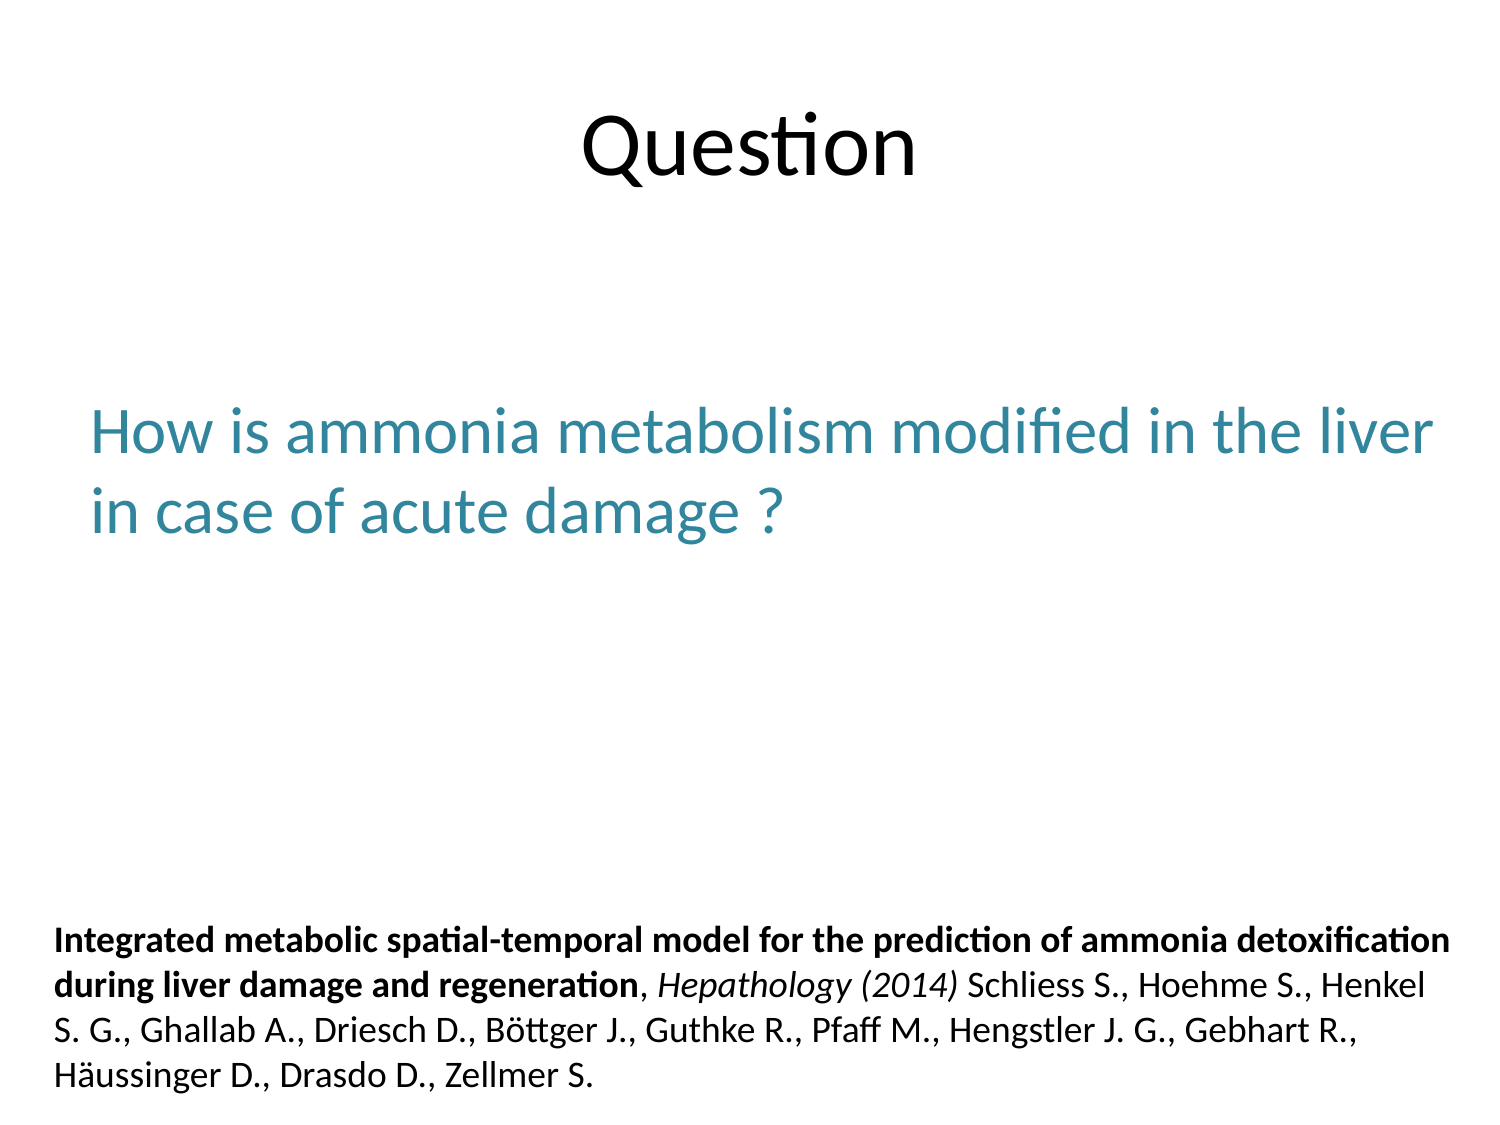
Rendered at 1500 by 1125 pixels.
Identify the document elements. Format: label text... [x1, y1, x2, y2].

text_box Integrated metabolic spatial-temporal model for the prediction of ammonia detoxification during liver damage and regeneration, Hepathology (2014) Schliess S., Hoehme S., Henkel S. G., Ghallab A., Driesch D., Böttger J., Guthke R., Pfaff M., Hengstler J. G., Gebhart R., Häussinger D., Drasdo D., Zellmer S. [39, 907, 1476, 1103]
title Question [75, 45, 1425, 233]
list How is ammonia metabolism modified in the liver in case of acute damage ? [75, 379, 1455, 782]
